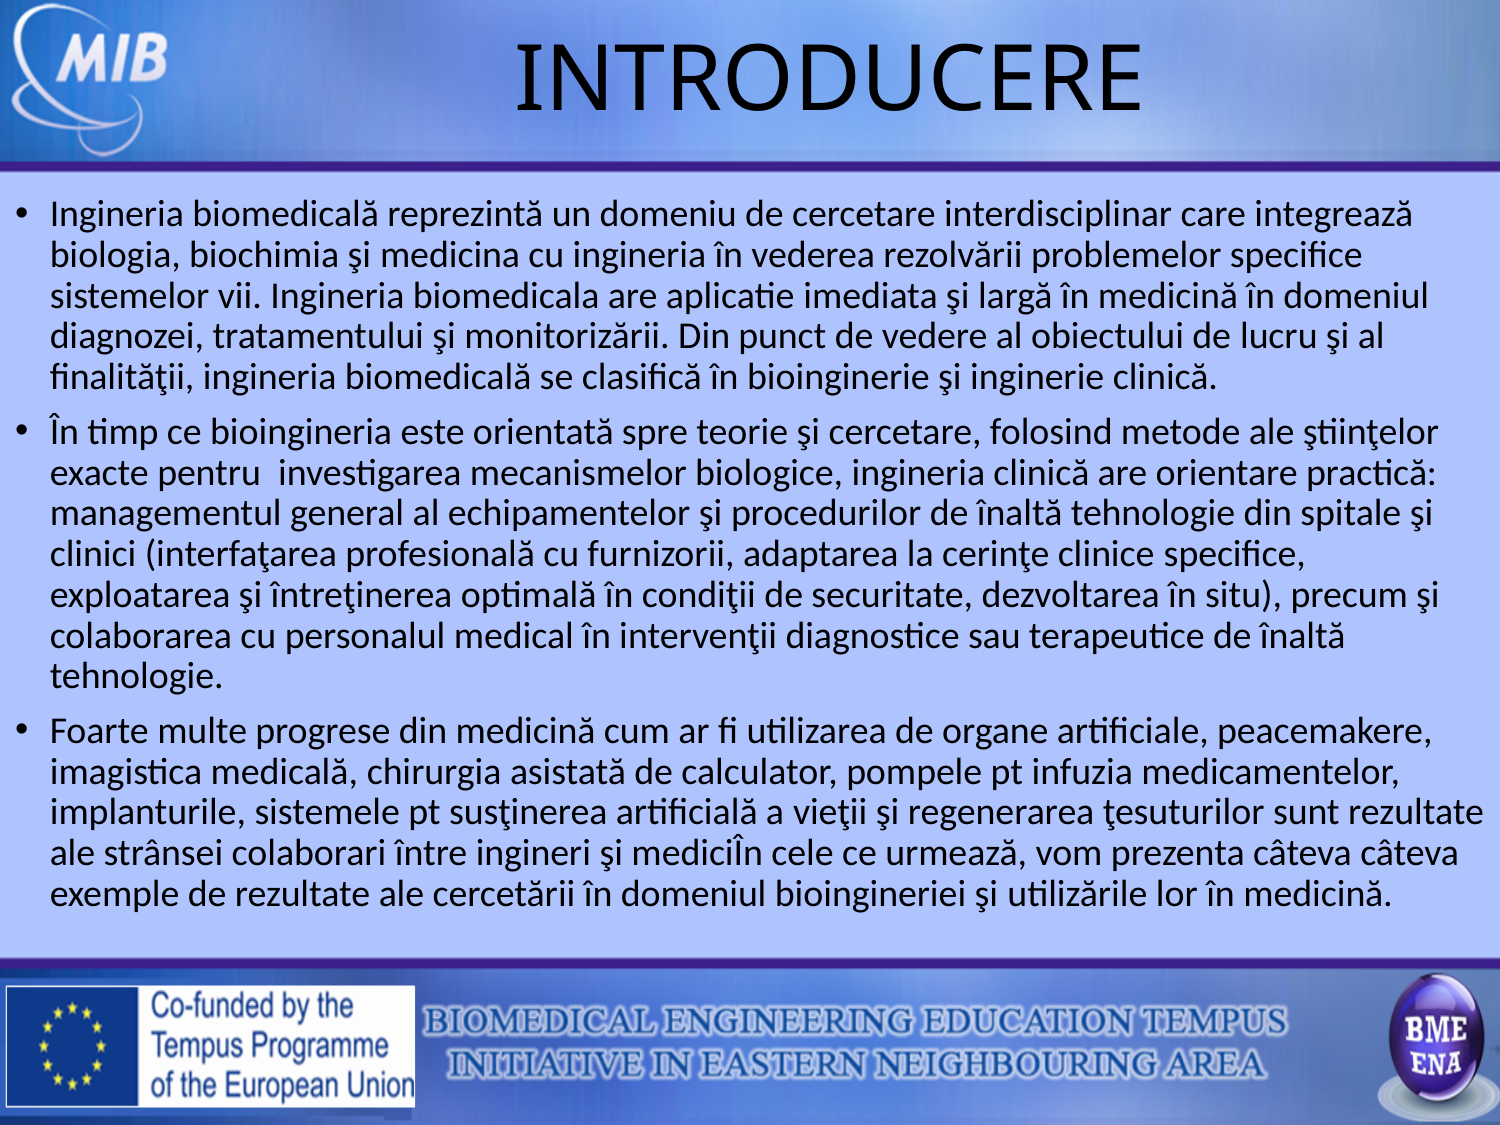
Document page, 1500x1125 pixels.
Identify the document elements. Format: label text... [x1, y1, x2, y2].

picture [0, 958, 1500, 1125]
picture [0, 0, 1500, 186]
title INTRODUCERE [184, 8, 1475, 152]
list Ingineria biomedicală reprezintă un domeniu de cercetare interdisciplinar care integrează biologia, biochimia şi medicina cu ingineria în vederea rezolvării problemelor specifice sistemelor vii. Ingineria biomedicala are aplicatie imediata şi largă în medicină în domeniul diagnozei, tratamentului şi monitorizării. Din punct de vedere al obiectului de lucru şi al finalităţii, ingineria biomedicală se clasifică în bioinginerie şi inginerie clinică. În timp ce bioingineria este orientată spre teorie şi cercetare, folosind metode ale ştiinţelor exacte pentru investigarea mecanismelor biologice, ingineria clinică are orientare practică: managementul general al echipamentelor şi procedurilor de înaltă tehnologie din spitale şi clinici (interfaţarea profesională cu furnizorii, adaptarea la cerinţe clinice specifice, exploatarea şi întreţinerea optimală în condiţii de securitate, dezvoltarea în situ), precum şi colaborarea cu personalul medical în intervenţii diagnostice sau terapeutice de înaltă tehnologie. Foarte multe progrese din medicină cum ar fi utilizarea de organe artificiale, peacemakere, imagistica medicală, chirurgia asistată de calculator, pompele pt infuzia medicamentelor, implanturile, sistemele pt susţinerea artificială a vieţii şi regenerarea ţesuturilor sunt rezultate ale strânsei colaborari între ingineri şi mediciÎn cele ce urmează, vom prezenta câteva câteva exemple de rezultate ale cercetării în domeniul bioingineriei şi utilizările lor în medicină. [0, 186, 1500, 958]
